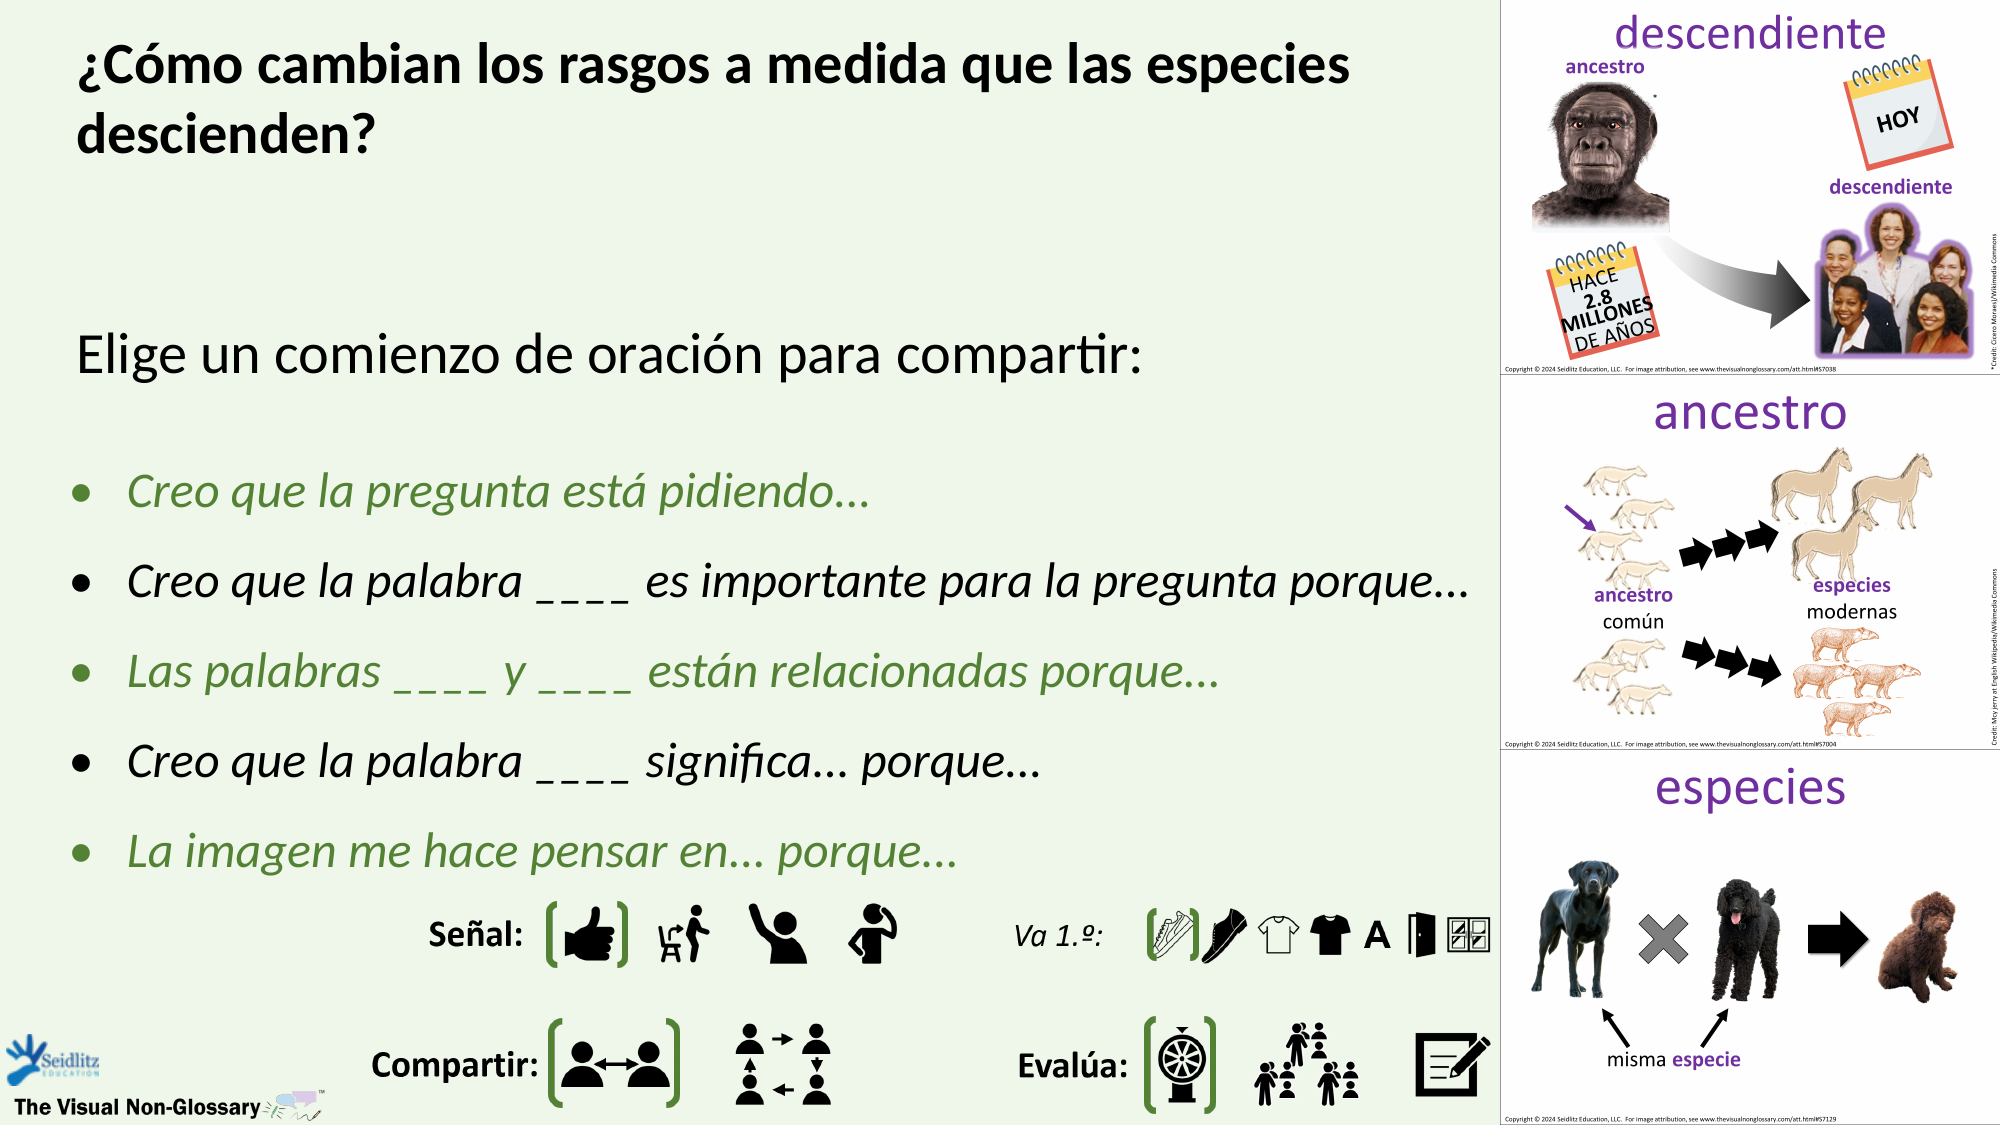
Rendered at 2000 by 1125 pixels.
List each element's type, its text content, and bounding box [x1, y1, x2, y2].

text_box Elige un comienzo de oración para compartir: [61, 307, 1479, 374]
picture [1499, 0, 2000, 1125]
picture [0, 1034, 328, 1125]
text_box ¿Cómo cambian los rasgos a medida que las especies descienden? [61, 17, 1479, 173]
picture [347, 899, 1491, 1114]
text_box • Creo que la pregunta está pidiendo... • Creo que la palabra ____ es importante para la pregunta porque... • Las palabras ____ y ____ están relacionadas porque... • Creo que la palabra ____ significa... porque... • La imagen me hace pensar en... porque... [53, 374, 1487, 885]
